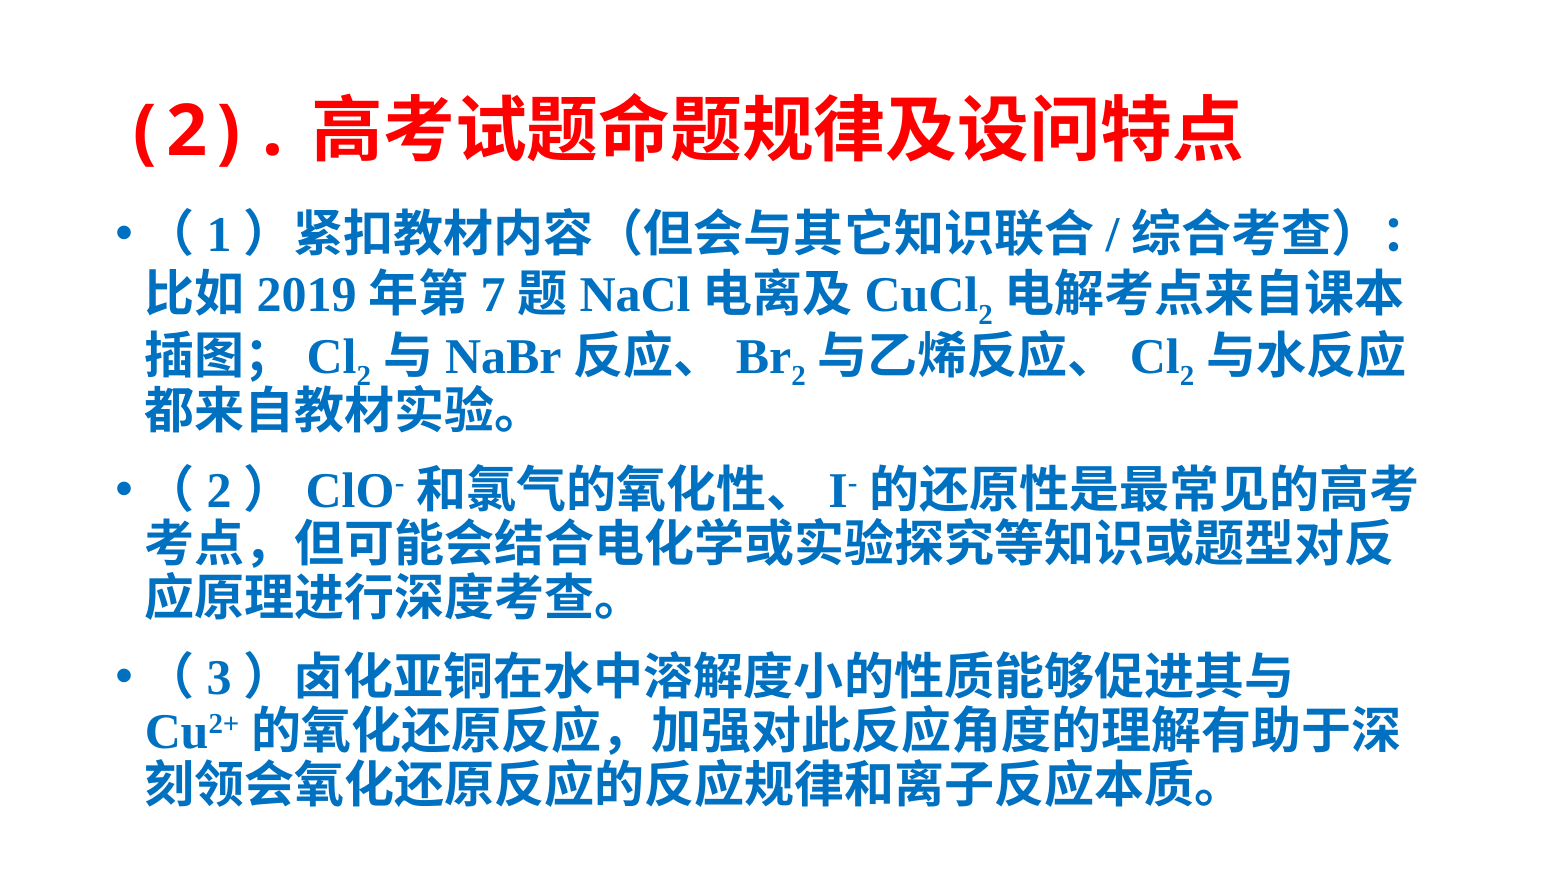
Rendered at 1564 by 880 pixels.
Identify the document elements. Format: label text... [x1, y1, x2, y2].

title (2).高考试题命题规律及设问特点 [107, 46, 1456, 217]
list （1）紧扣教材内容（但会与其它知识联合/综合考查）：比如2019年第7题NaCl电离及CuCl2电解考点来自课本插图；Cl2与NaBr反应、Br2与乙烯反应、Cl2与水反应都来自教材实验。 （2）ClO-和氯气的氧化性、I-的还原性是最常见的高考考点，但可能会结合电化学或实验探究等知识或题型对反应原理进行深度考查。 （3）卤化亚铜在水中溶解度小的性质能够促进其与Cu2+的氧化还原反应，加强对此反应角度的理解有助于深刻领会氧化还原反应的反应规律和离子反应本质。 [100, 201, 1449, 847]
